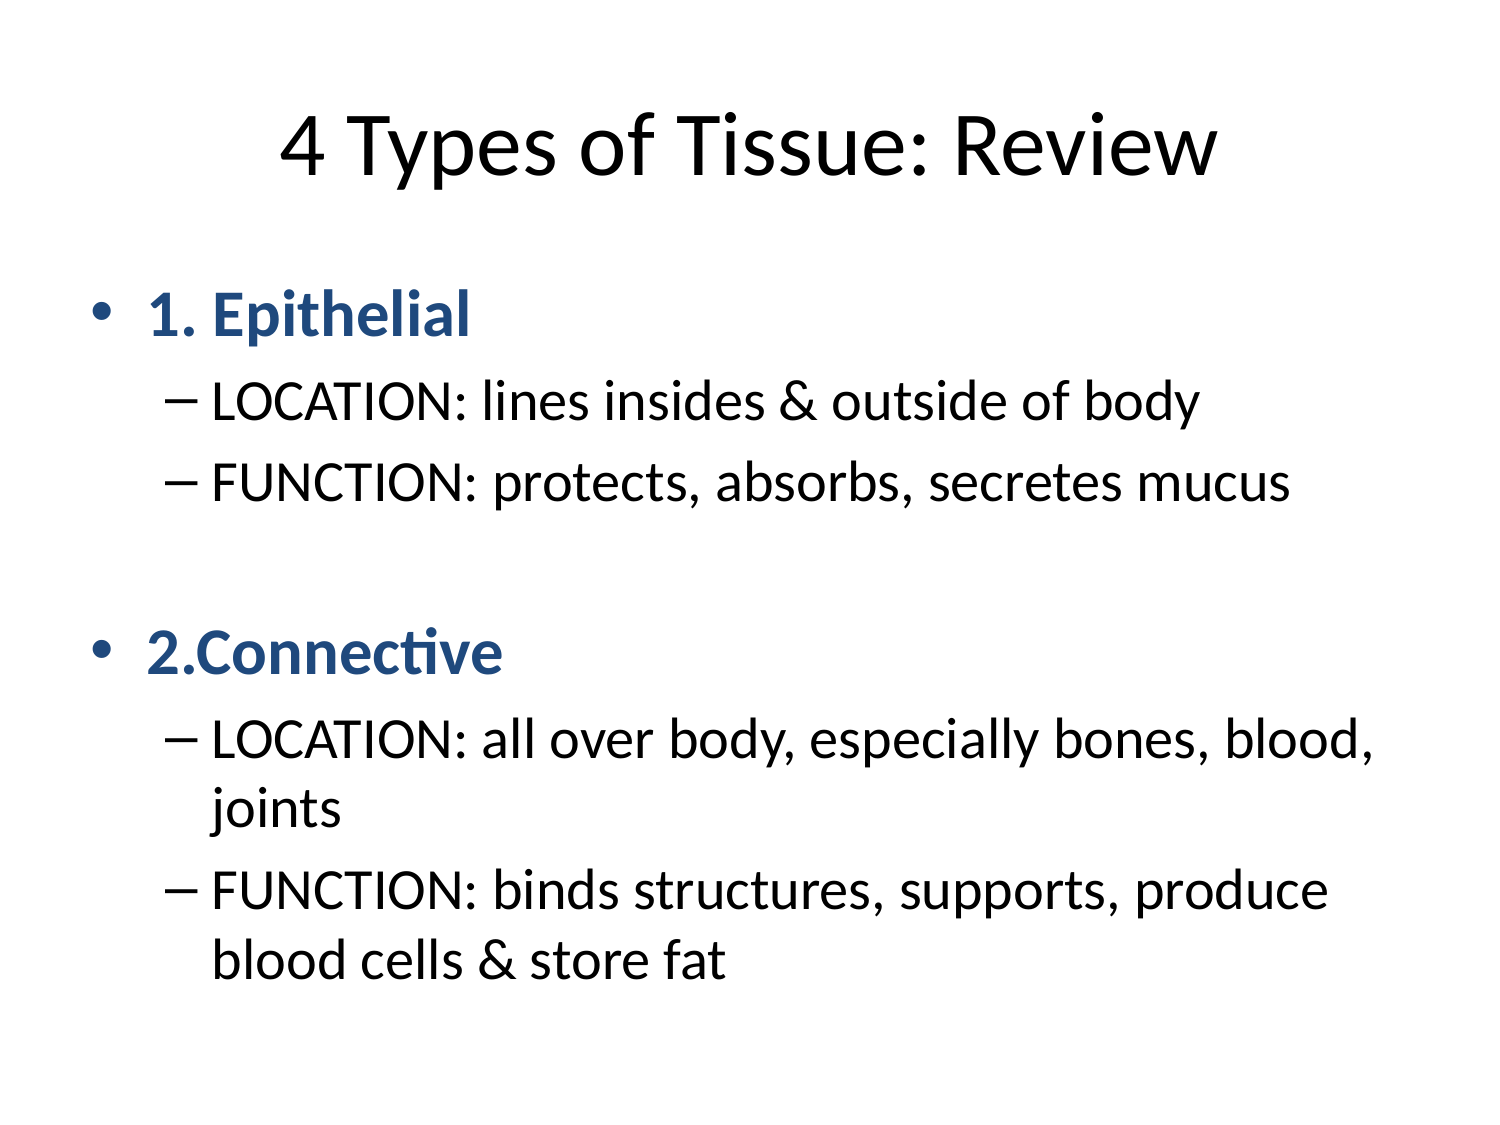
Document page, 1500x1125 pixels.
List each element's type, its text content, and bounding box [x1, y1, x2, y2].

list 1. Epithelial LOCATION: lines insides & outside of body FUNCTION: protects, absorbs, secretes mucus 2.Connective LOCATION: all over body, especially bones, blood, joints FUNCTION: binds structures, supports, produce blood cells & store fat [75, 262, 1425, 1005]
title 4 Types of Tissue: Review [75, 45, 1425, 233]
